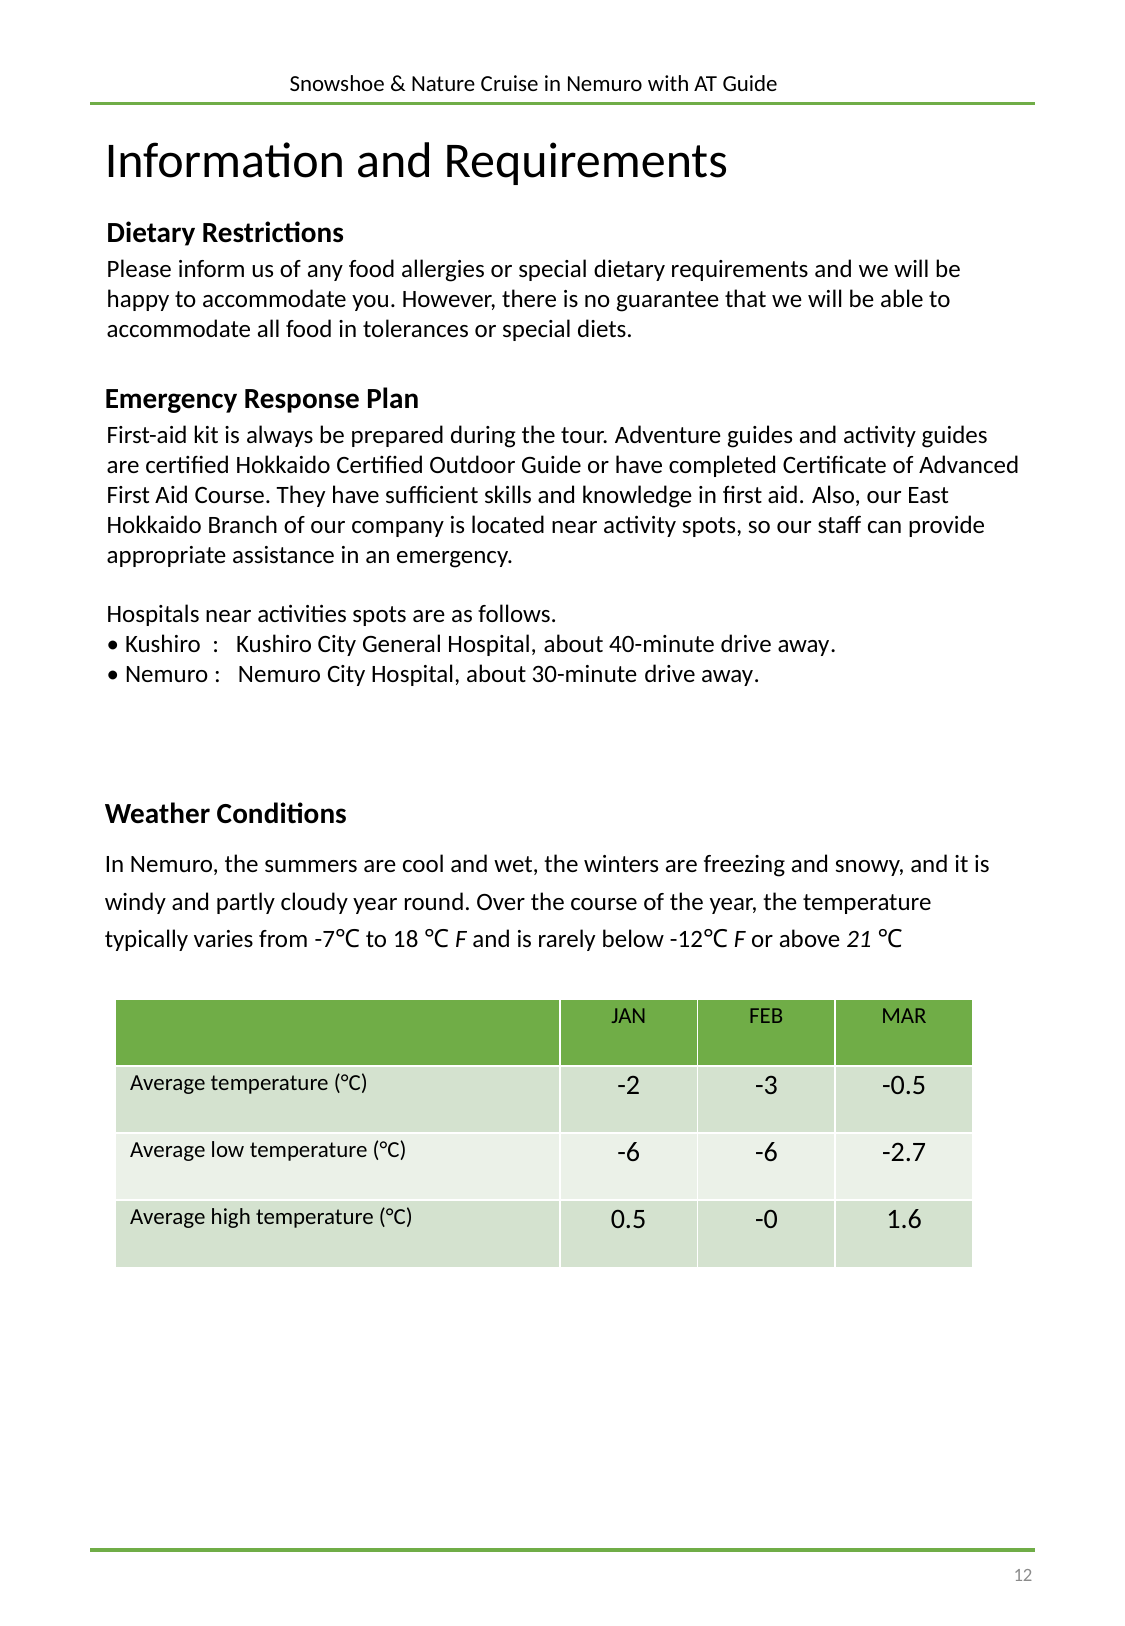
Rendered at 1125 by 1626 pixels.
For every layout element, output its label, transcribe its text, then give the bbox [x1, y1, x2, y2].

table_cell 0.5 [561, 1201, 697, 1267]
table_cell -6 [561, 1134, 697, 1199]
table_cell -3 [698, 1067, 834, 1132]
table_cell 1.6 [836, 1201, 972, 1267]
text_box Weather Conditions [89, 784, 1036, 832]
table_header [116, 1000, 559, 1065]
text_box Snowshoe & Nature Cruise in Nemuro with AT Guide [32, 61, 1037, 131]
table_cell -6 [698, 1134, 834, 1199]
table_header FEB [698, 1000, 834, 1065]
table_header JAN [561, 1000, 697, 1065]
table_cell -0 [698, 1201, 834, 1267]
table_header MAR [836, 1000, 972, 1065]
table_cell -0.5 [836, 1067, 972, 1132]
table_cell Average high temperature (°C) [116, 1201, 559, 1267]
text_box In Nemuro, the summers are cool and wet, the winters are freezing and snowy, and it is windy and partly cloudy year round. Over the course of the year, the temperature typically varies from -7℃ to 18 ℃ F and is rarely below -12℃ F or above 21 ℃ [89, 832, 1038, 1595]
text_box Dietary Restrictions [91, 203, 1038, 244]
text_box Information and Requirements [89, 131, 1036, 185]
table_cell Average temperature (°C) [116, 1067, 559, 1132]
text_box Please inform us of any food allergies or special dietary requirements and we will be happy to accommodate you. However, there is no guarantee that we will be able to accommodate all food in tolerances or special diets. [91, 244, 1038, 360]
text_box Emergency Response Plan [89, 369, 1036, 424]
table_cell -2.7 [836, 1134, 972, 1199]
table_cell -2 [561, 1067, 697, 1132]
table_cell Average low temperature (°C) [116, 1134, 559, 1199]
text_box First-aid kit is always be prepared during the tour. Adventure guides and activity guides are certified Hokkaido Certified Outdoor Guide or have completed Certificate of Advanced First Aid Course. They have sufficient skills and knowledge in first aid. Also, our East Hokkaido Branch of our company is located near activity spots, so our staff can provide appropriate assistance in an emergency. Hospitals near activities spots are as follows. • Kushiro : Kushiro City General Hospital, about 40-minute drive away. • Nemuro : Nemuro City Hospital, about 30-minute drive away. [91, 410, 1038, 756]
